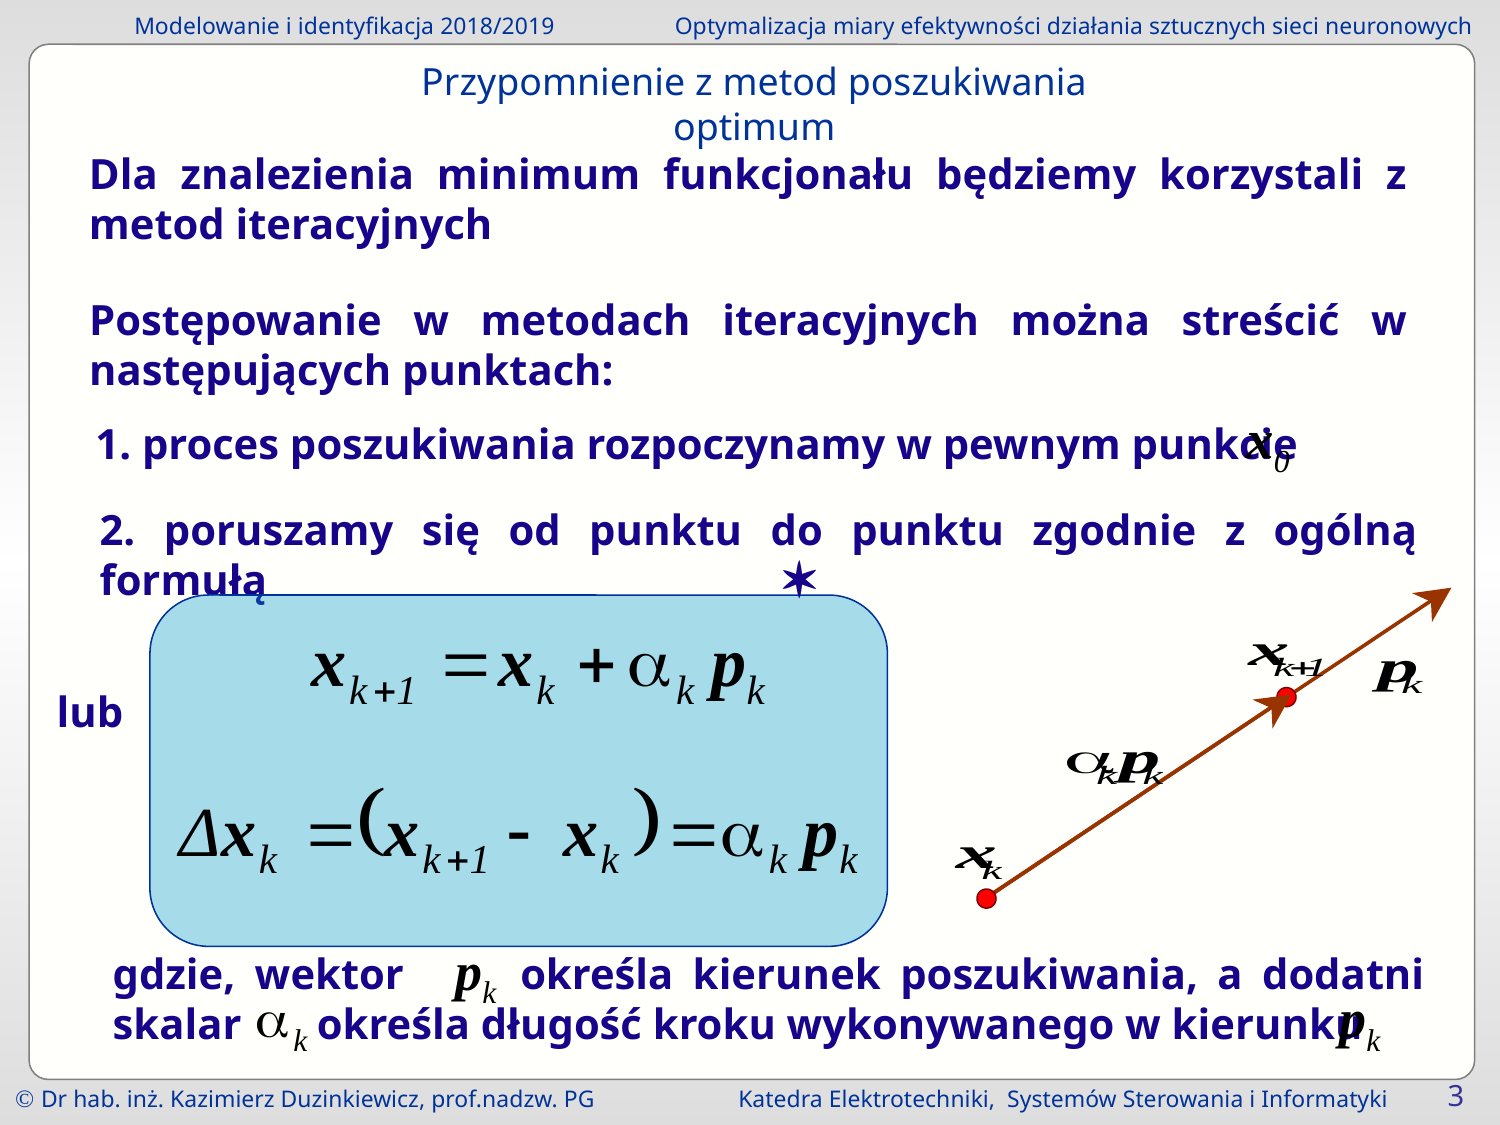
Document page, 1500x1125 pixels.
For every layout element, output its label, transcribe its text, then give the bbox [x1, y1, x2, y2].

text_box Przypomnienie z metod poszukiwania optimum [328, 50, 1180, 140]
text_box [149, 594, 888, 947]
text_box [97, 936, 1441, 1066]
text_box 2. poruszamy się od punktu do punktu zgodnie z ogólną formułą [84, 496, 1433, 612]
text_box Postępowanie w metodach iteracyjnych można streścić w następujących punktach: [74, 286, 1423, 402]
text_box Dla znalezienia minimum funkcjonału będziemy korzystali z metod iteracyjnych [74, 140, 1423, 256]
text_box lub [41, 678, 144, 744]
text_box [930, 584, 1458, 910]
text_box  [748, 523, 854, 593]
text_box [80, 403, 1429, 487]
